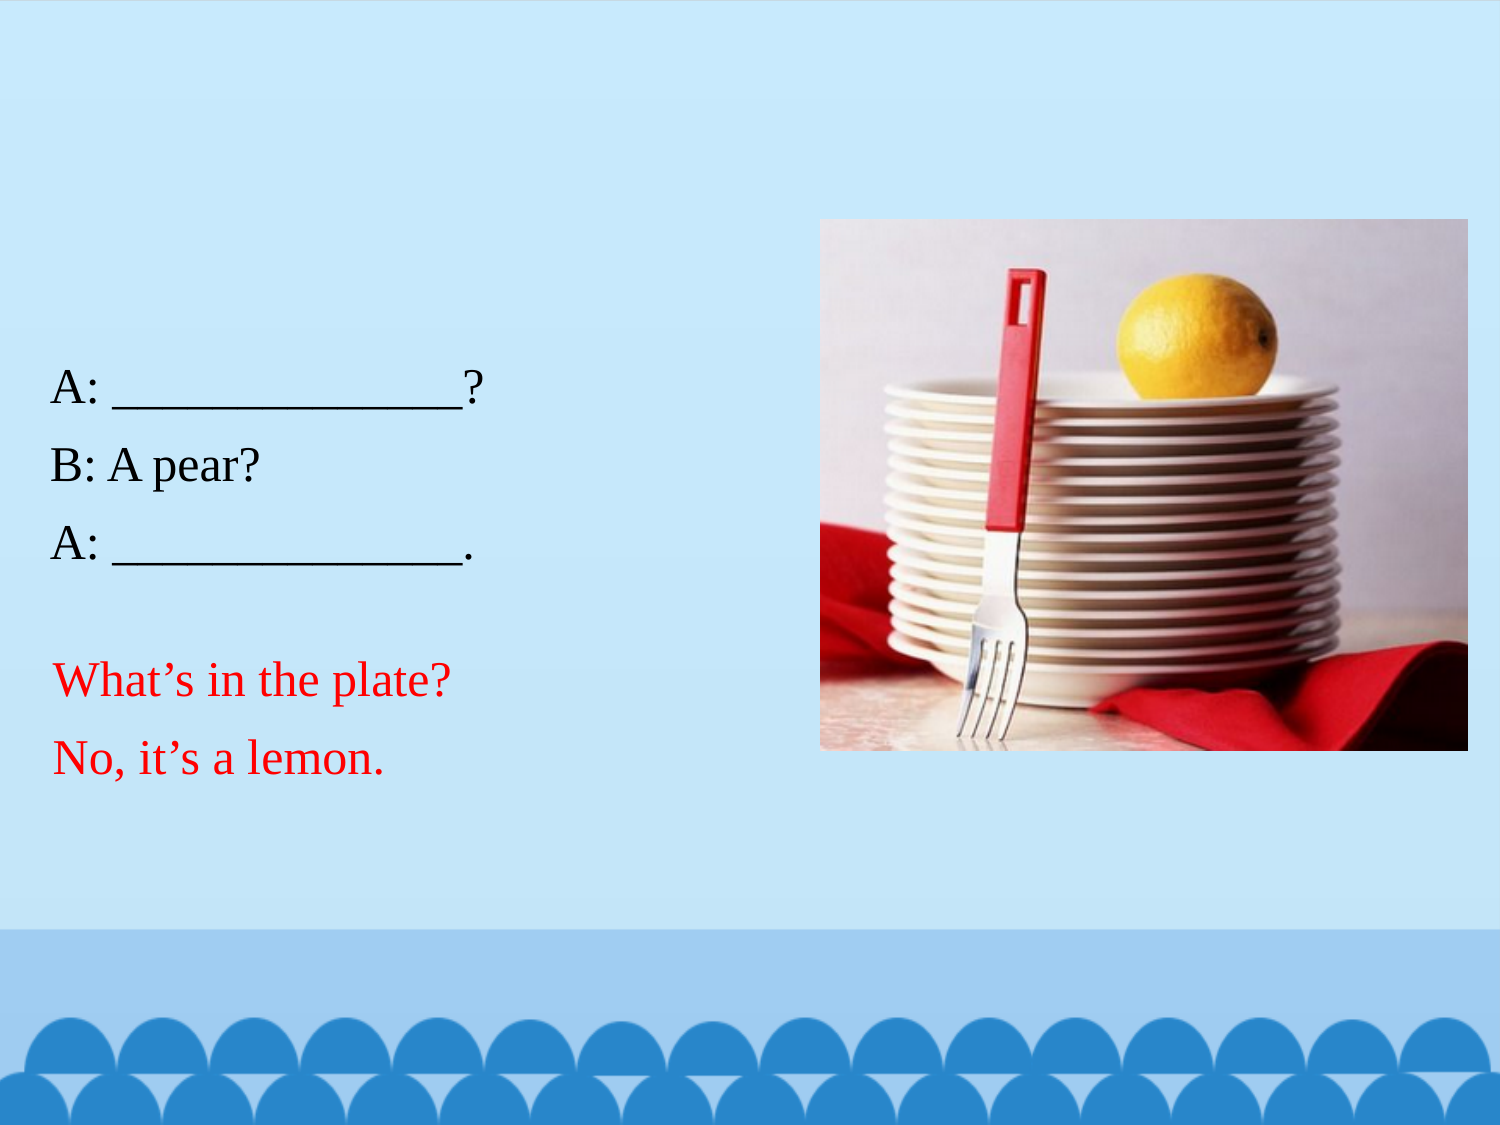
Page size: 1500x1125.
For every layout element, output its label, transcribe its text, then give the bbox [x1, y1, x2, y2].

text_box What’s in the plate? No, it’s a lemon. [37, 621, 1046, 793]
text_box A: ______________? B: A pear? A: ______________. [35, 328, 774, 577]
picture [0, 0, 1500, 1125]
